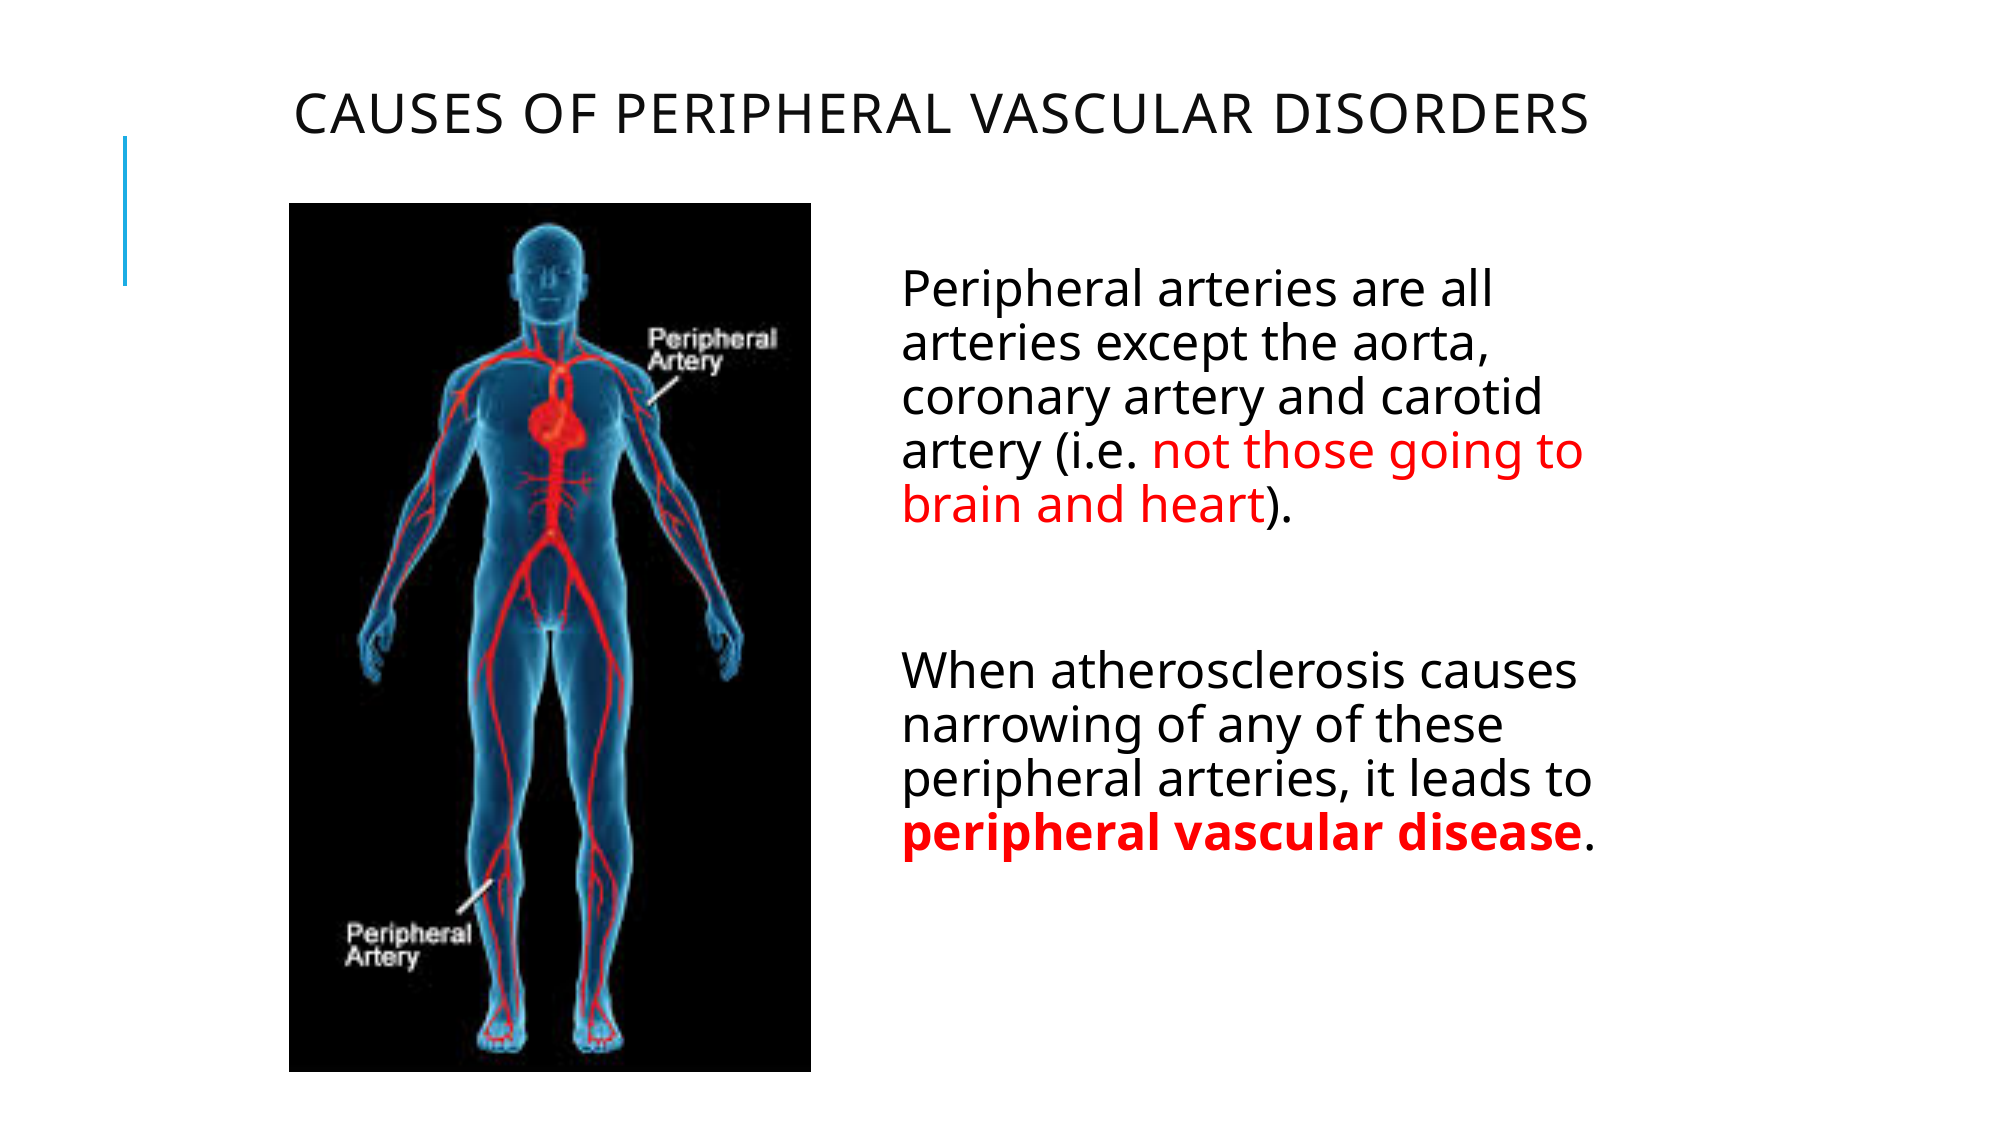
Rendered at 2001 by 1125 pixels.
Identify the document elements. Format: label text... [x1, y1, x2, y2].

list Peripheral arteries are all arteries except the aorta, coronary artery and carotid artery (i.e. not those going to brain and heart). When atherosclerosis causes narrowing of any of these peripheral arteries, it leads to peripheral vascular disease. [893, 255, 1664, 970]
title Causes of Peripheral Vascular Disorders [278, 59, 1703, 172]
picture [289, 202, 811, 1072]
